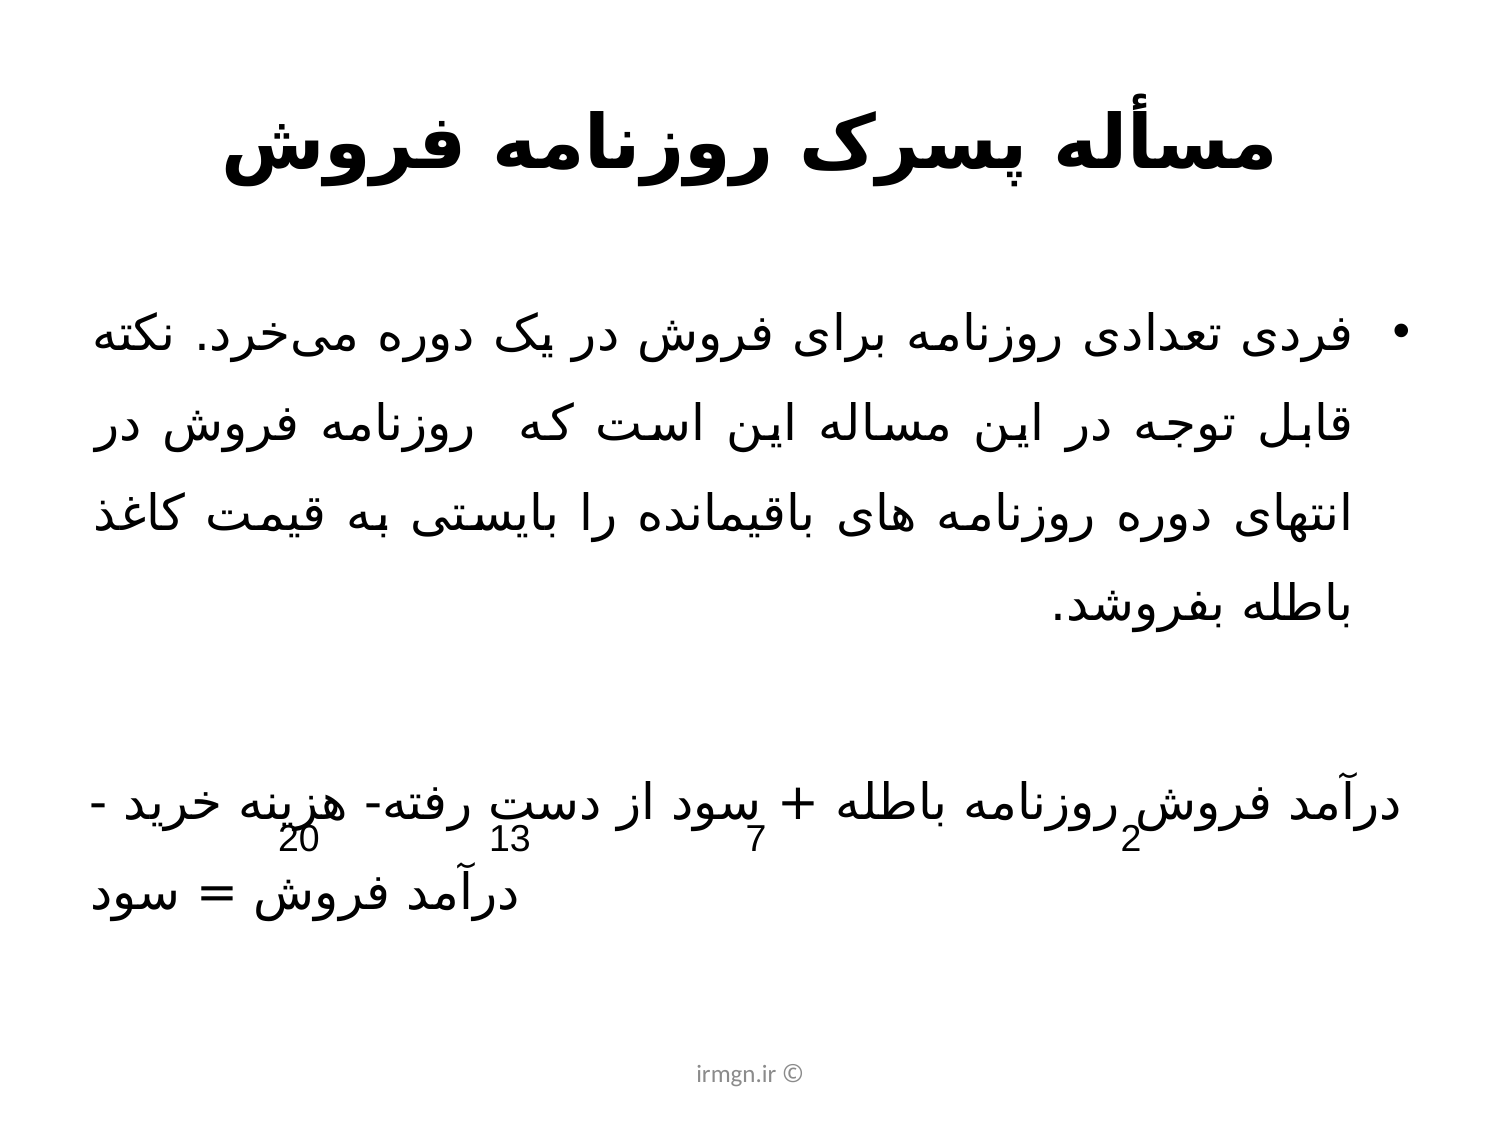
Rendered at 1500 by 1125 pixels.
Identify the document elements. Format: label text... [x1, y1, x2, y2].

footer © irmgn.ir [512, 1042, 988, 1103]
title مسأله پسرک روزنامه فروش [74, 44, 1426, 233]
list فردی تعدادی روزنامه برای فروش در یک دوره می‌خرد. نکته قابل توجه در این مساله این است که روزنامه فروش در انتهای دوره روزنامه های باقیمانده را بایستی به قیمت کاغذ باطله بفروشد. درآمد فروش روزنامه باطله + سود از دست رفته- هزینه خرید - درآمد فروش = سود [74, 262, 1426, 774]
text_box 2 [1066, 806, 1196, 867]
text_box 13 [445, 806, 575, 867]
text_box 7 [691, 806, 821, 867]
text_box 20 [234, 806, 364, 867]
